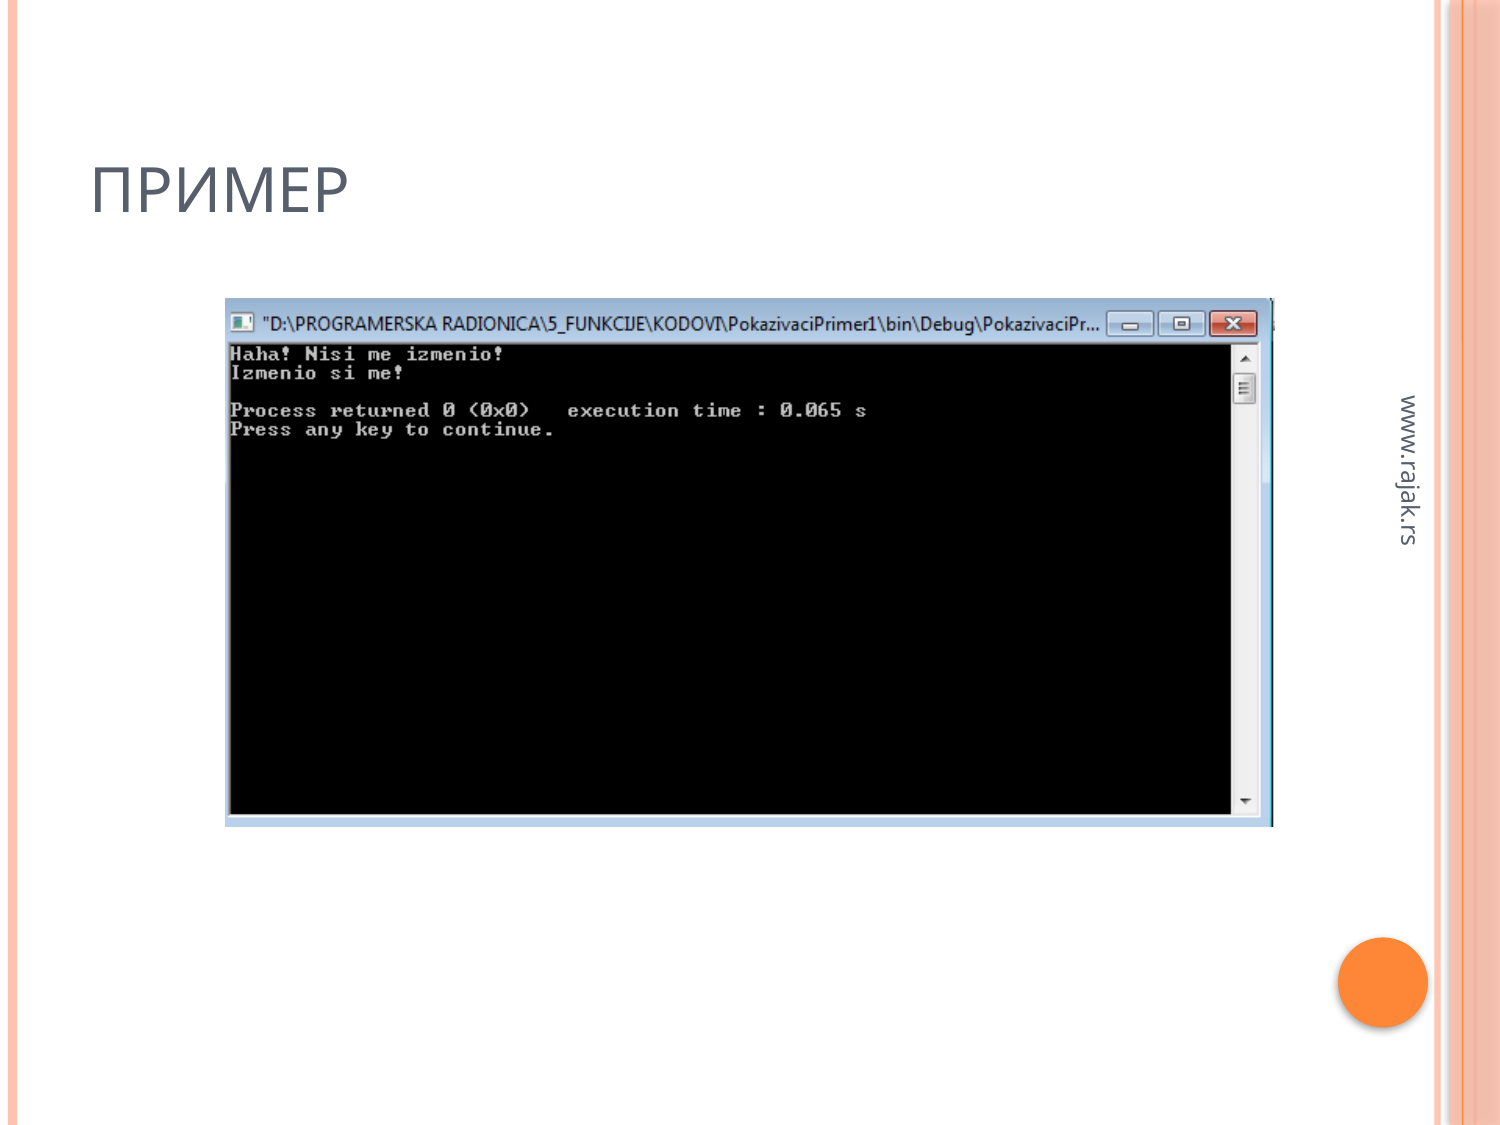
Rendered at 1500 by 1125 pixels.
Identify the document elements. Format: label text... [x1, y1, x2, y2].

footer www.rajak.rs [1379, 380, 1440, 906]
title Пример [75, 45, 1300, 233]
picture [224, 297, 1276, 828]
